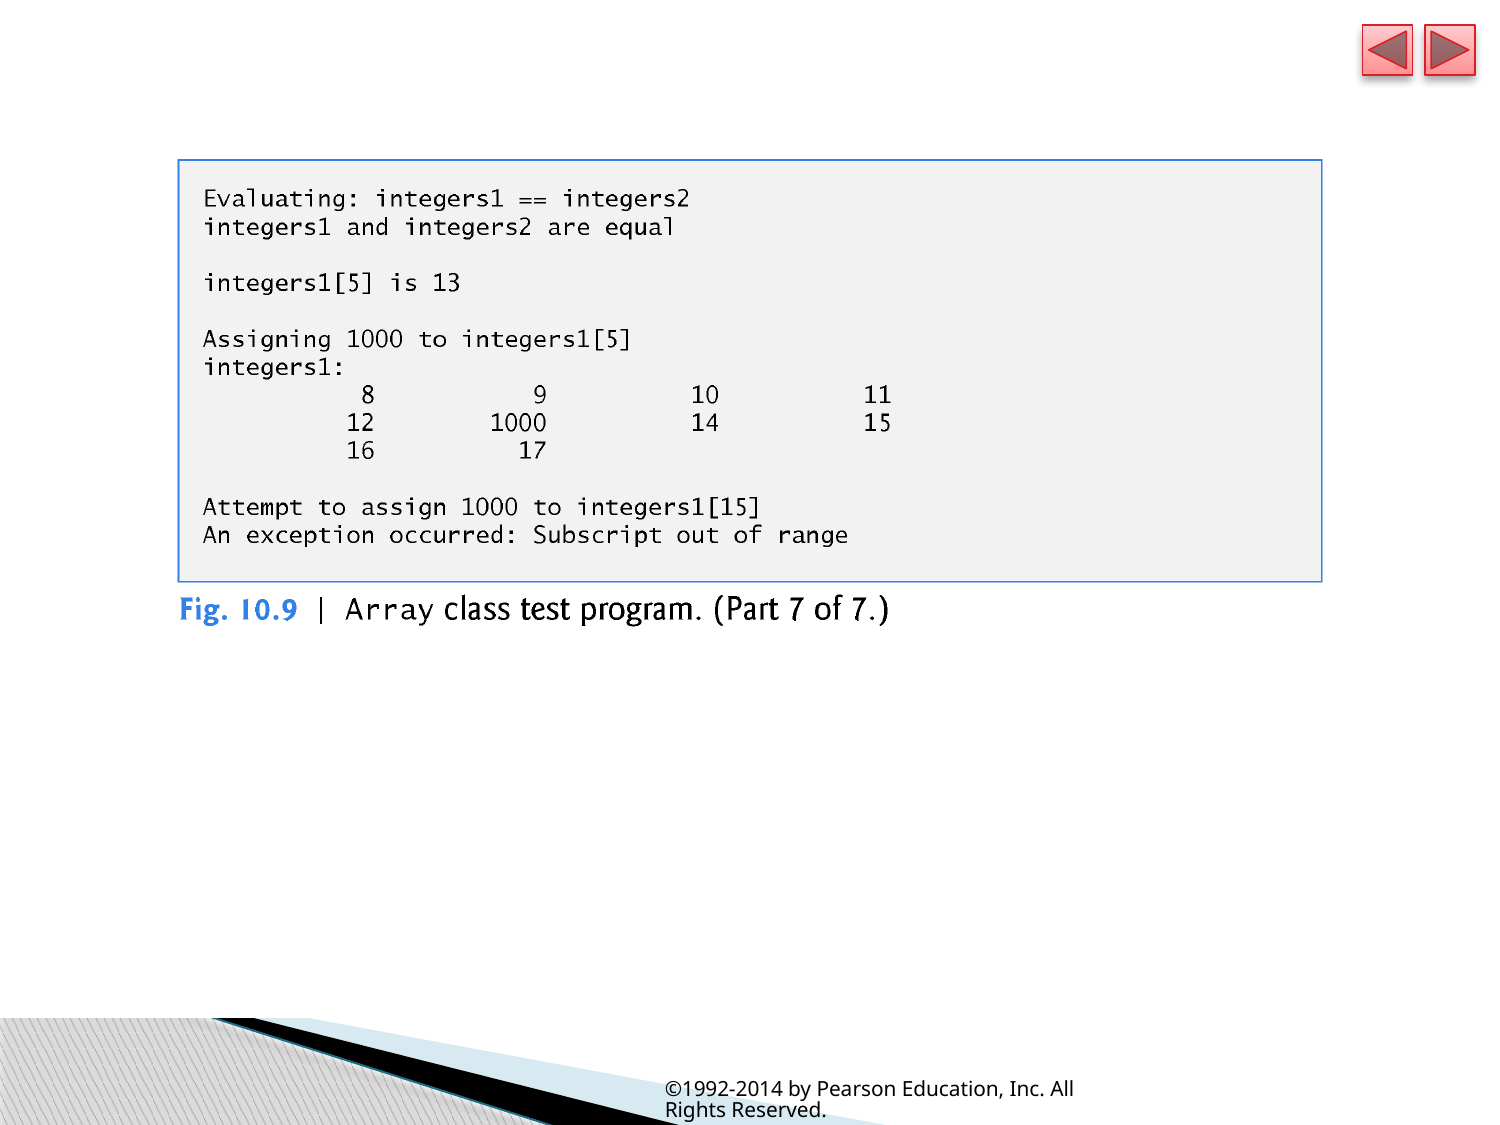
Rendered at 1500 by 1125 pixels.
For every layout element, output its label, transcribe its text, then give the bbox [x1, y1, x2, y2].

footer ©1992-2014 by Pearson Education, Inc. All Rights Reserved. [650, 1051, 1105, 1112]
picture [0, 106, 1500, 1018]
